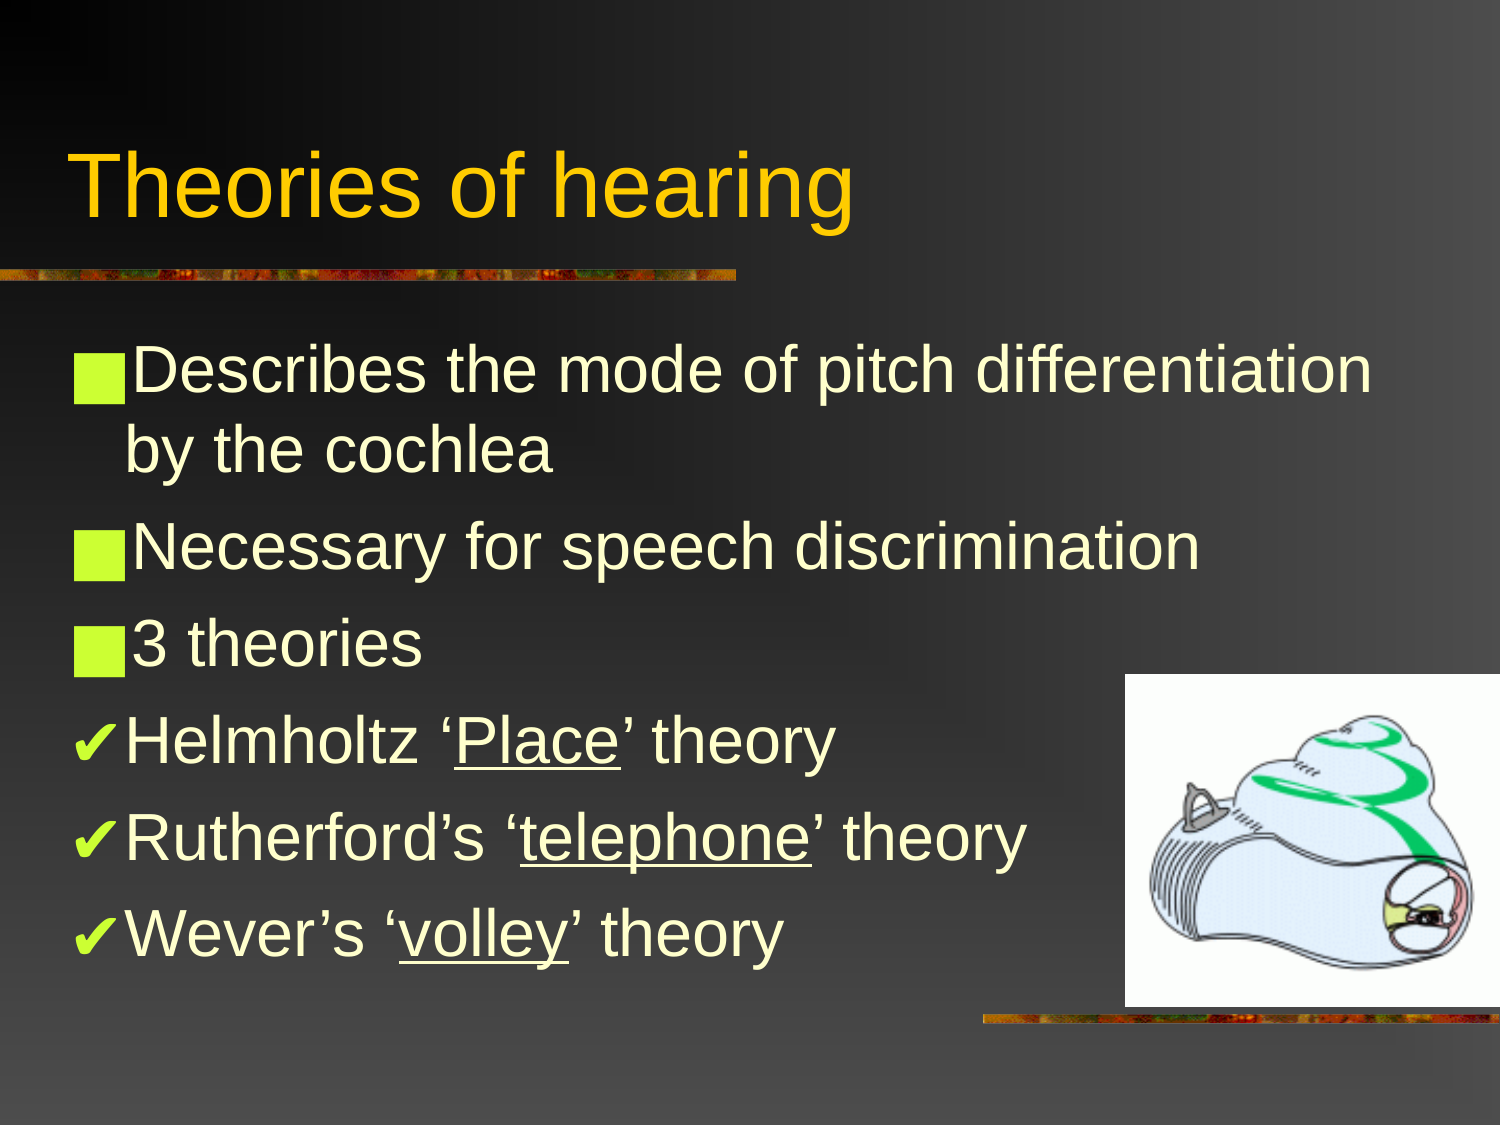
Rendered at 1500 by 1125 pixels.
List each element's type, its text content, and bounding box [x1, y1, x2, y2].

text_box Theories of hearing [51, 117, 1469, 244]
picture [0, 0, 1500, 1125]
text_box Describes the mode of pitch differentiation by the cochlea Necessary for speech discrimination 3 theories Helmholtz ‘Place’ theory Rutherford’s ‘telephone’ theory Wever’s ‘volley’ theory [53, 318, 1401, 994]
